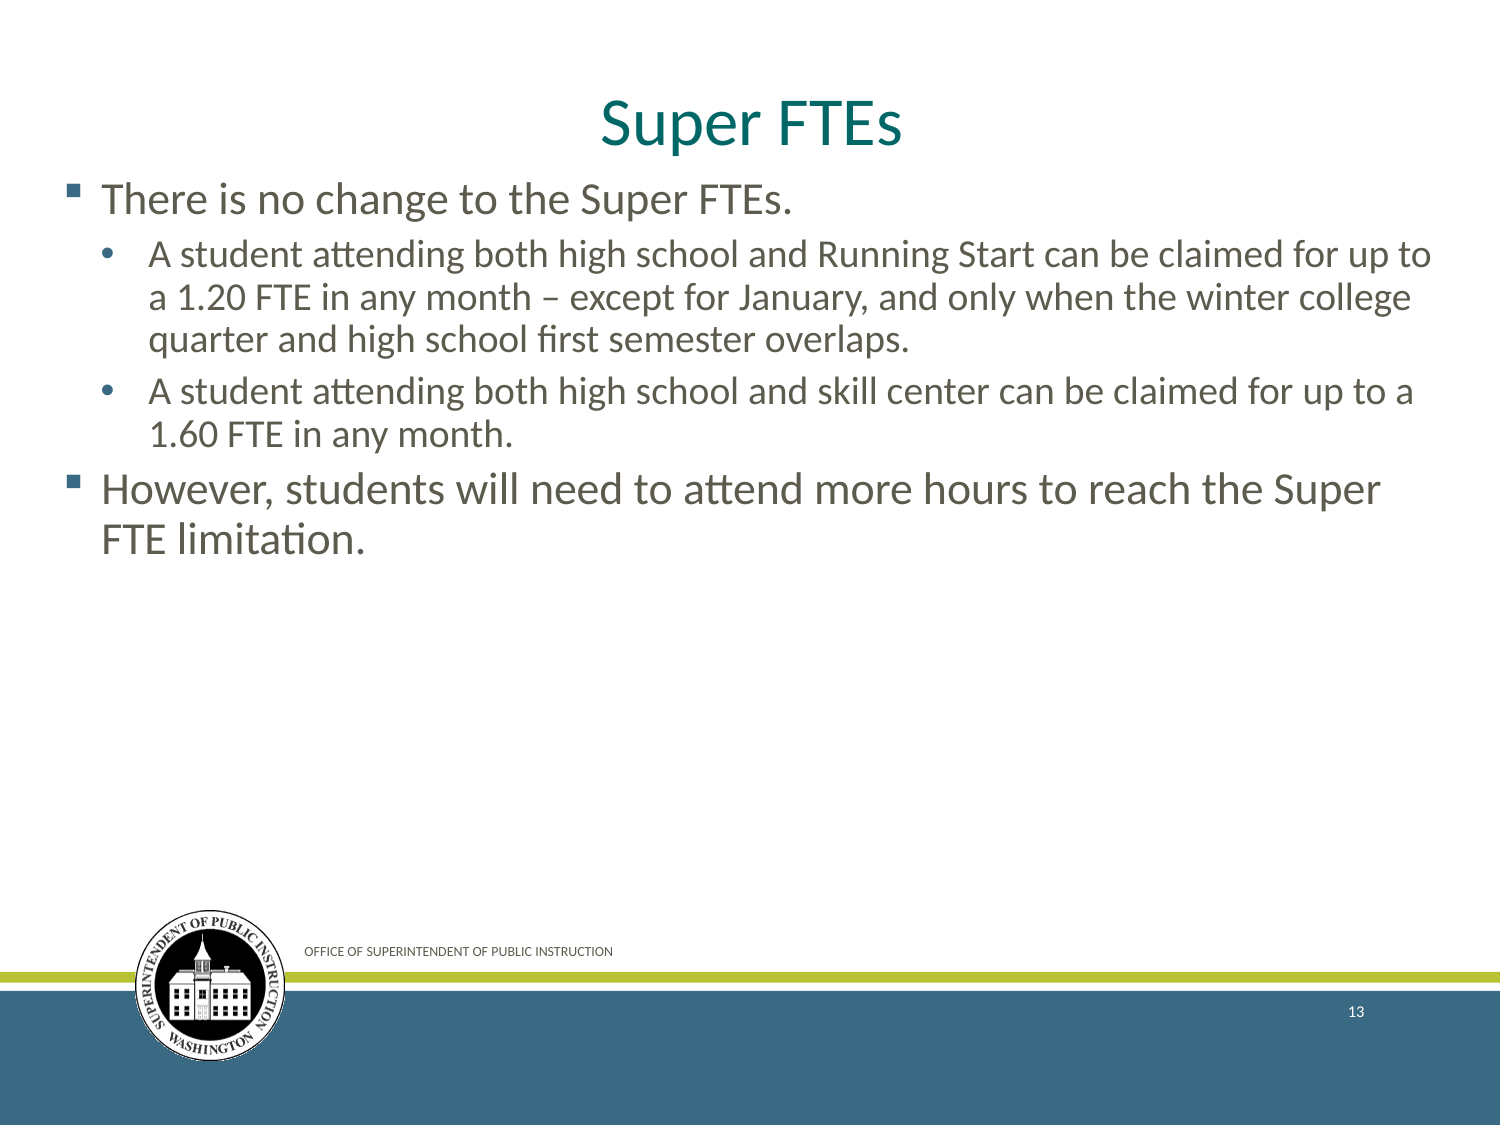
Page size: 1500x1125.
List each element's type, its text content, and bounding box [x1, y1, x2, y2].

footer OFFICE OF SUPERINTENDENT OF PUBLIC INSTRUCTION [289, 921, 883, 981]
title Super FTEs [34, 33, 1470, 168]
list There is no change to the Super FTEs. A student attending both high school and Running Start can be claimed for up to a 1.20 FTE in any month – except for January, and only when the winter college quarter and high school first semester overlaps. A student attending both high school and skill center can be claimed for up to a 1.60 FTE in any month. However, students will need to attend more hours to reach the Super FTE limitation. [44, 168, 1442, 976]
picture [135, 976, 285, 1061]
slide_number 13 [1218, 980, 1380, 1041]
